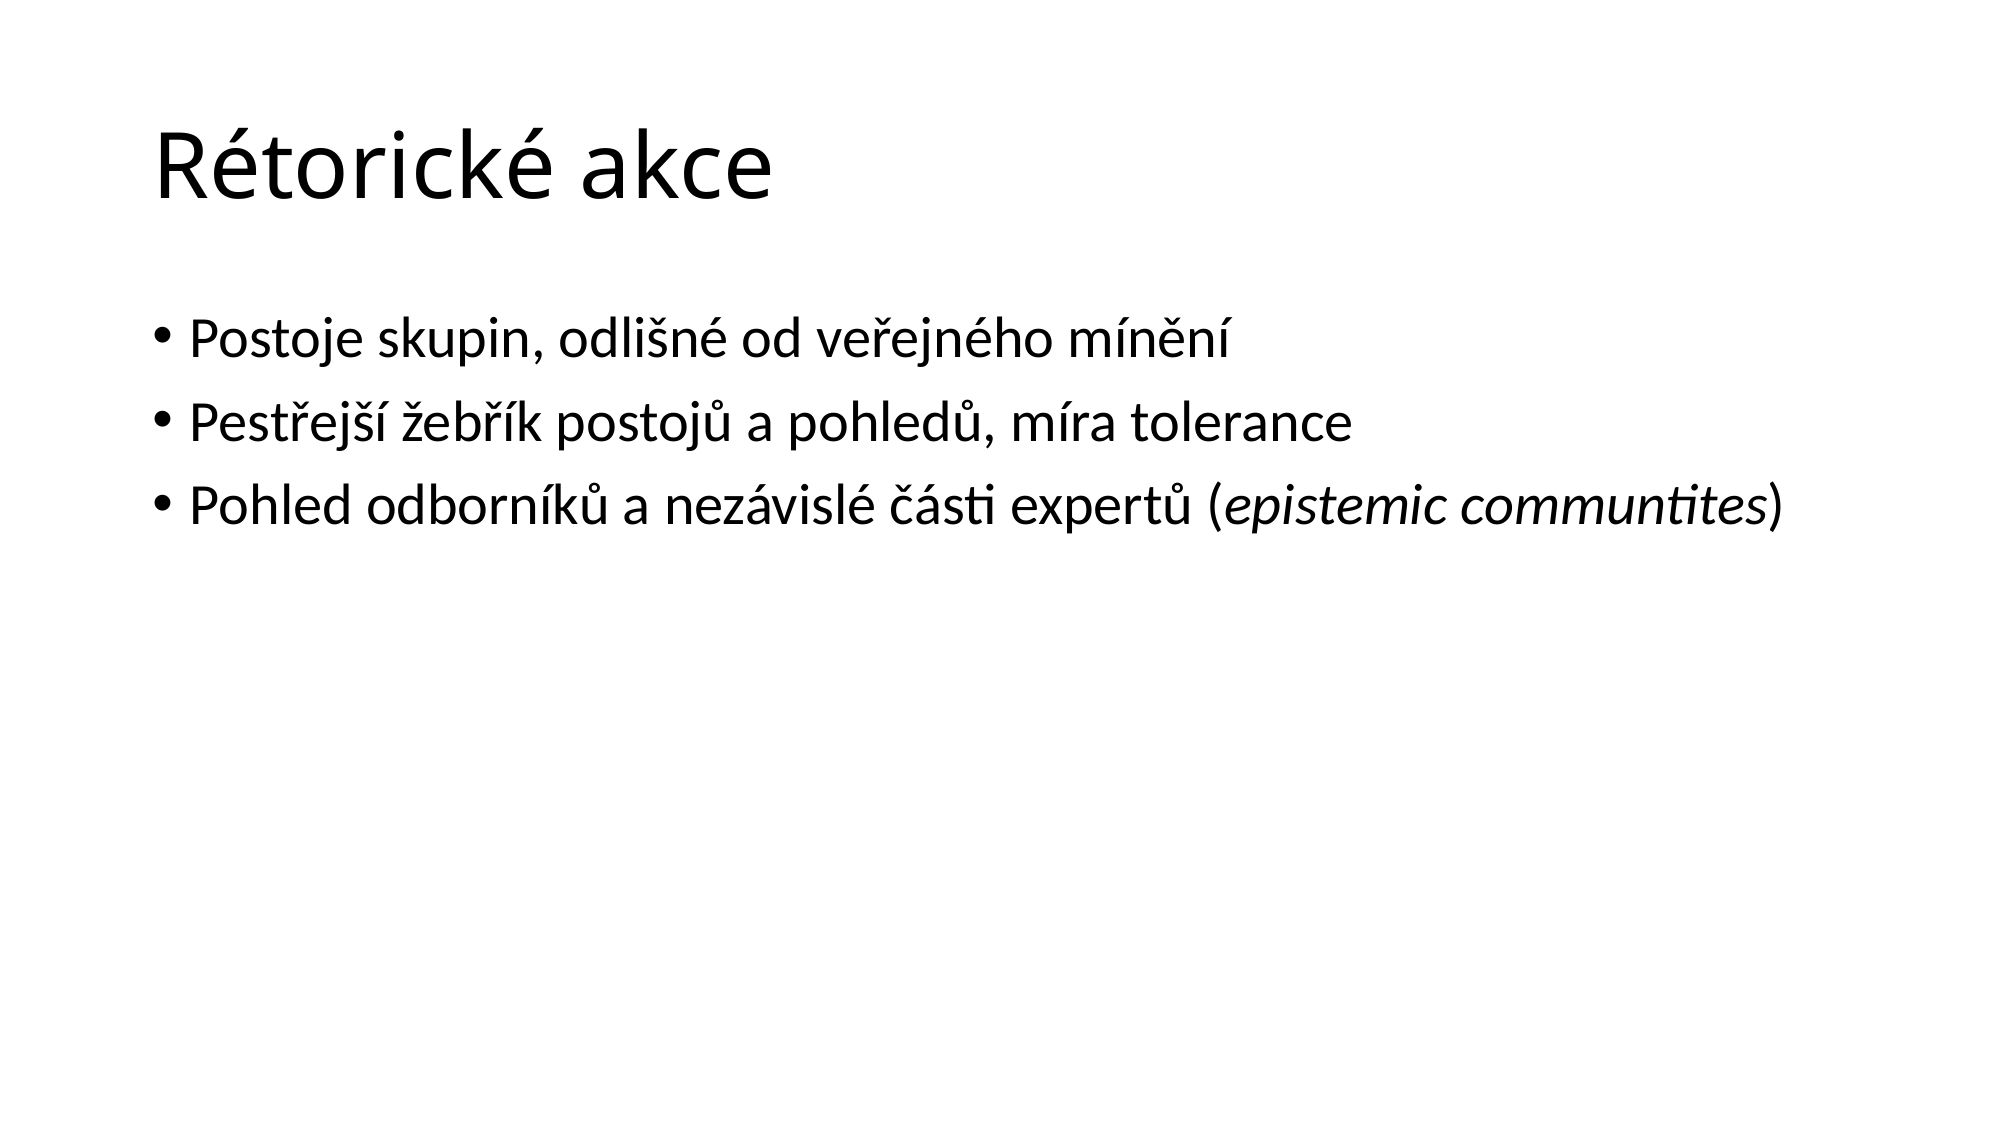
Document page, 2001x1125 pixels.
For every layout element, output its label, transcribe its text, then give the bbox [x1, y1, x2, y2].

list Postoje skupin, odlišné od veřejného mínění Pestřejší žebřík postojů a pohledů, míra tolerance Pohled odborníků a nezávislé části expertů (epistemic communtites) [137, 299, 1863, 1014]
title Rétorické akce [137, 59, 1863, 278]
